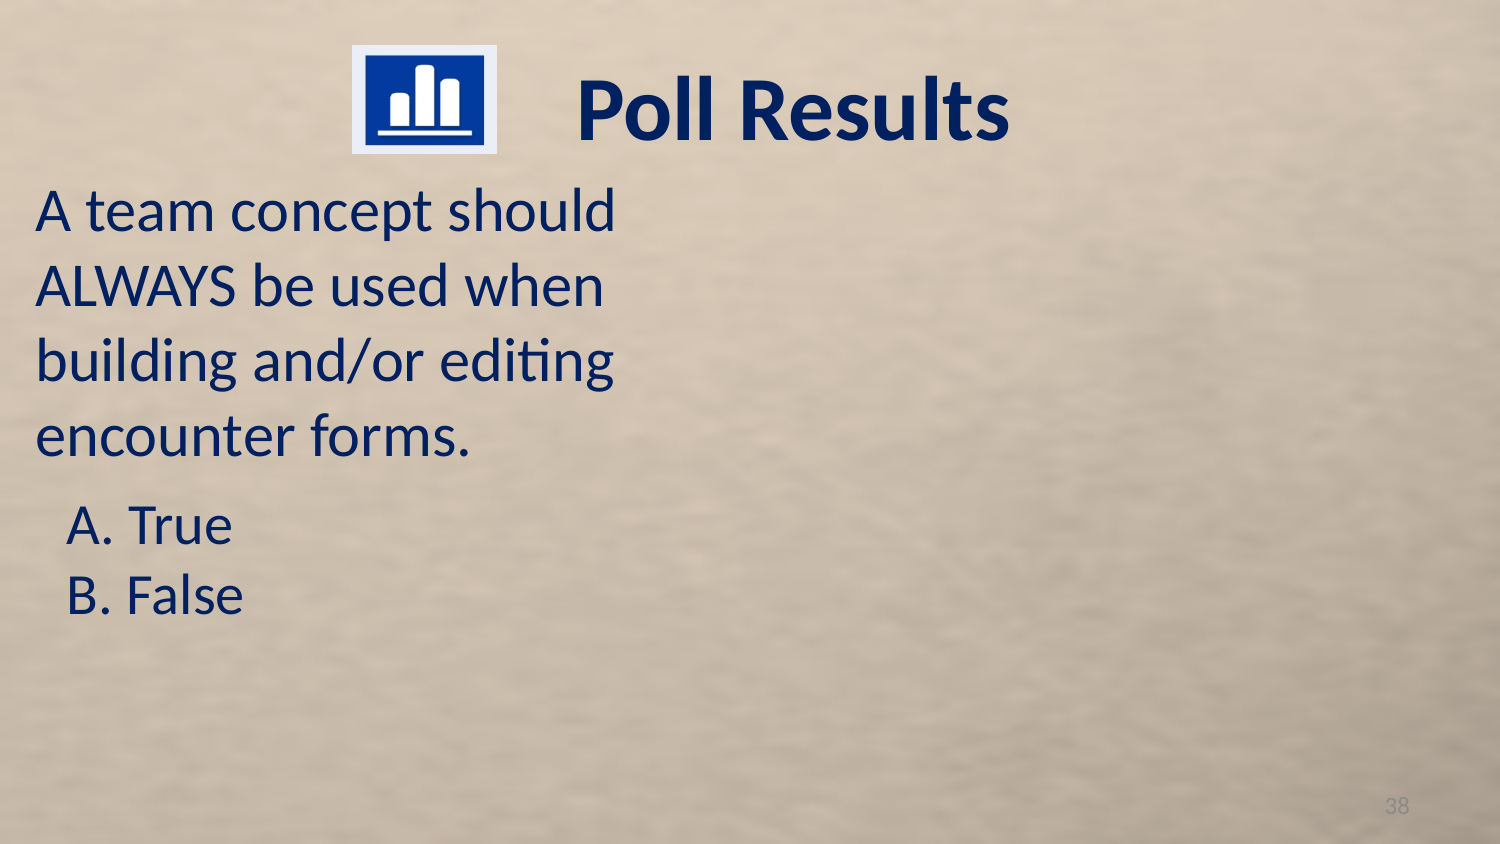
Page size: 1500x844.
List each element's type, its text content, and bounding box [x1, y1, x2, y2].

text_box Poll Results [237, 33, 1350, 175]
picture [0, 0, 1500, 844]
slide_number 38 [1074, 782, 1425, 827]
text_box True False [5, 478, 688, 634]
text_box A team concept should ALWAYS be used when building and/or editing encounter forms. [20, 161, 750, 510]
